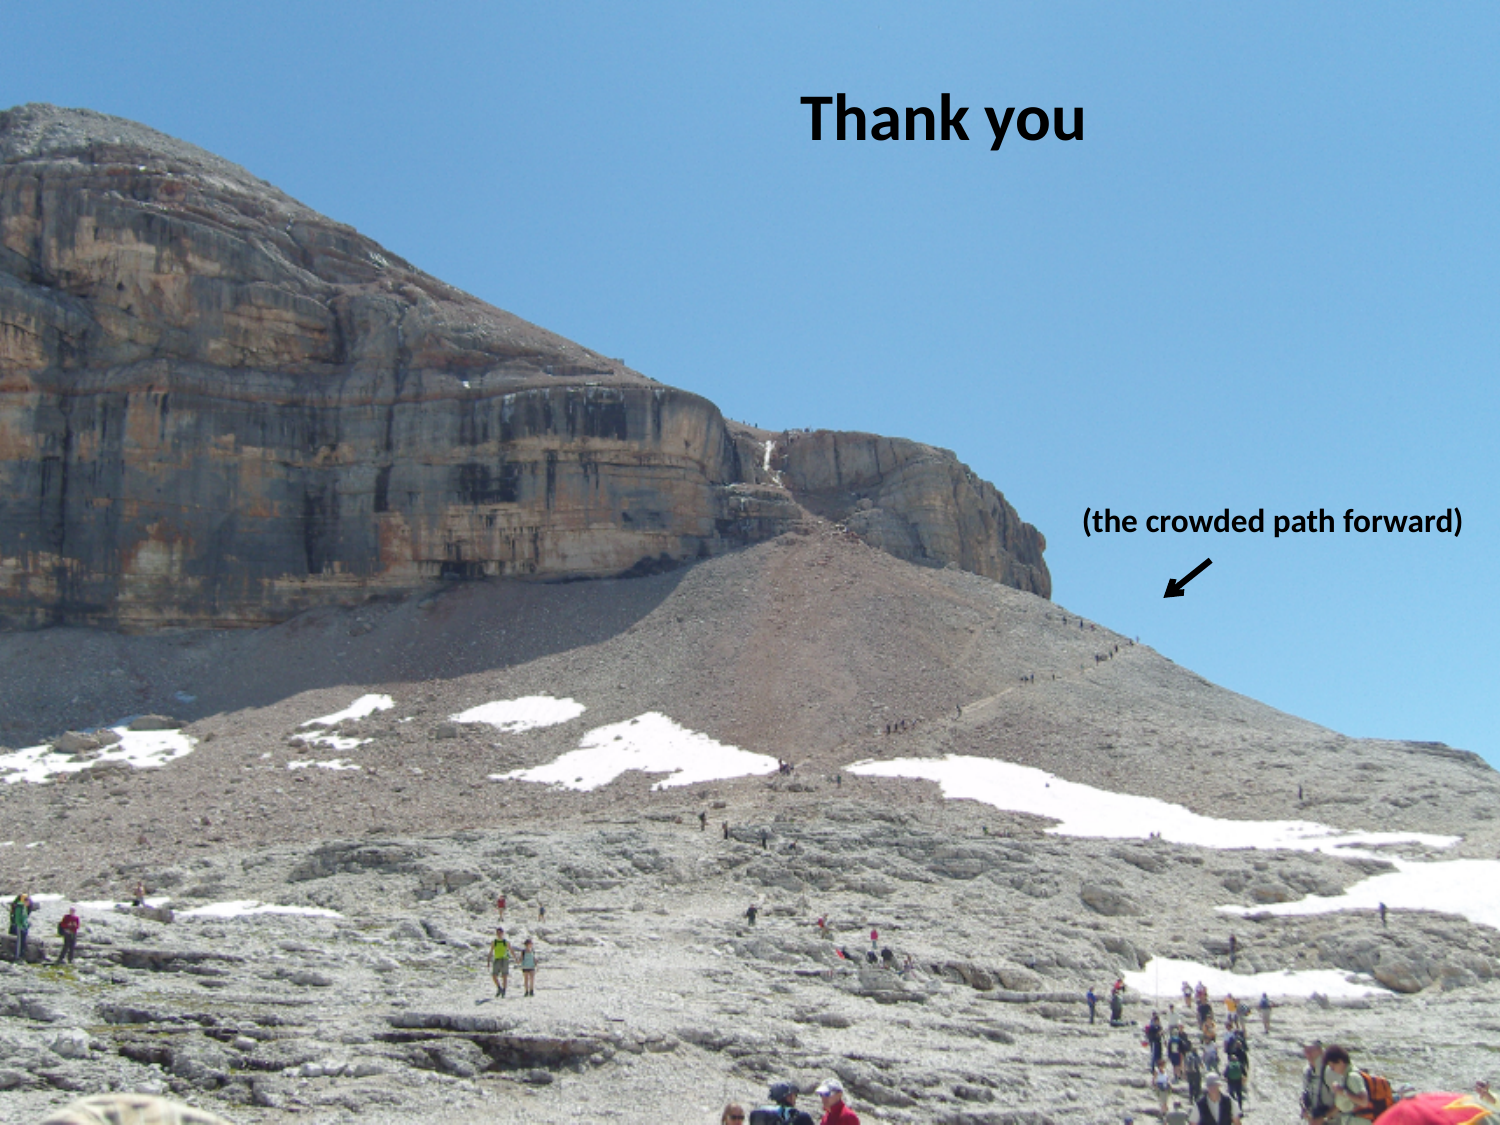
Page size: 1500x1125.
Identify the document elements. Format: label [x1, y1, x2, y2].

picture [0, 0, 1500, 1125]
text_box [1163, 559, 1211, 599]
